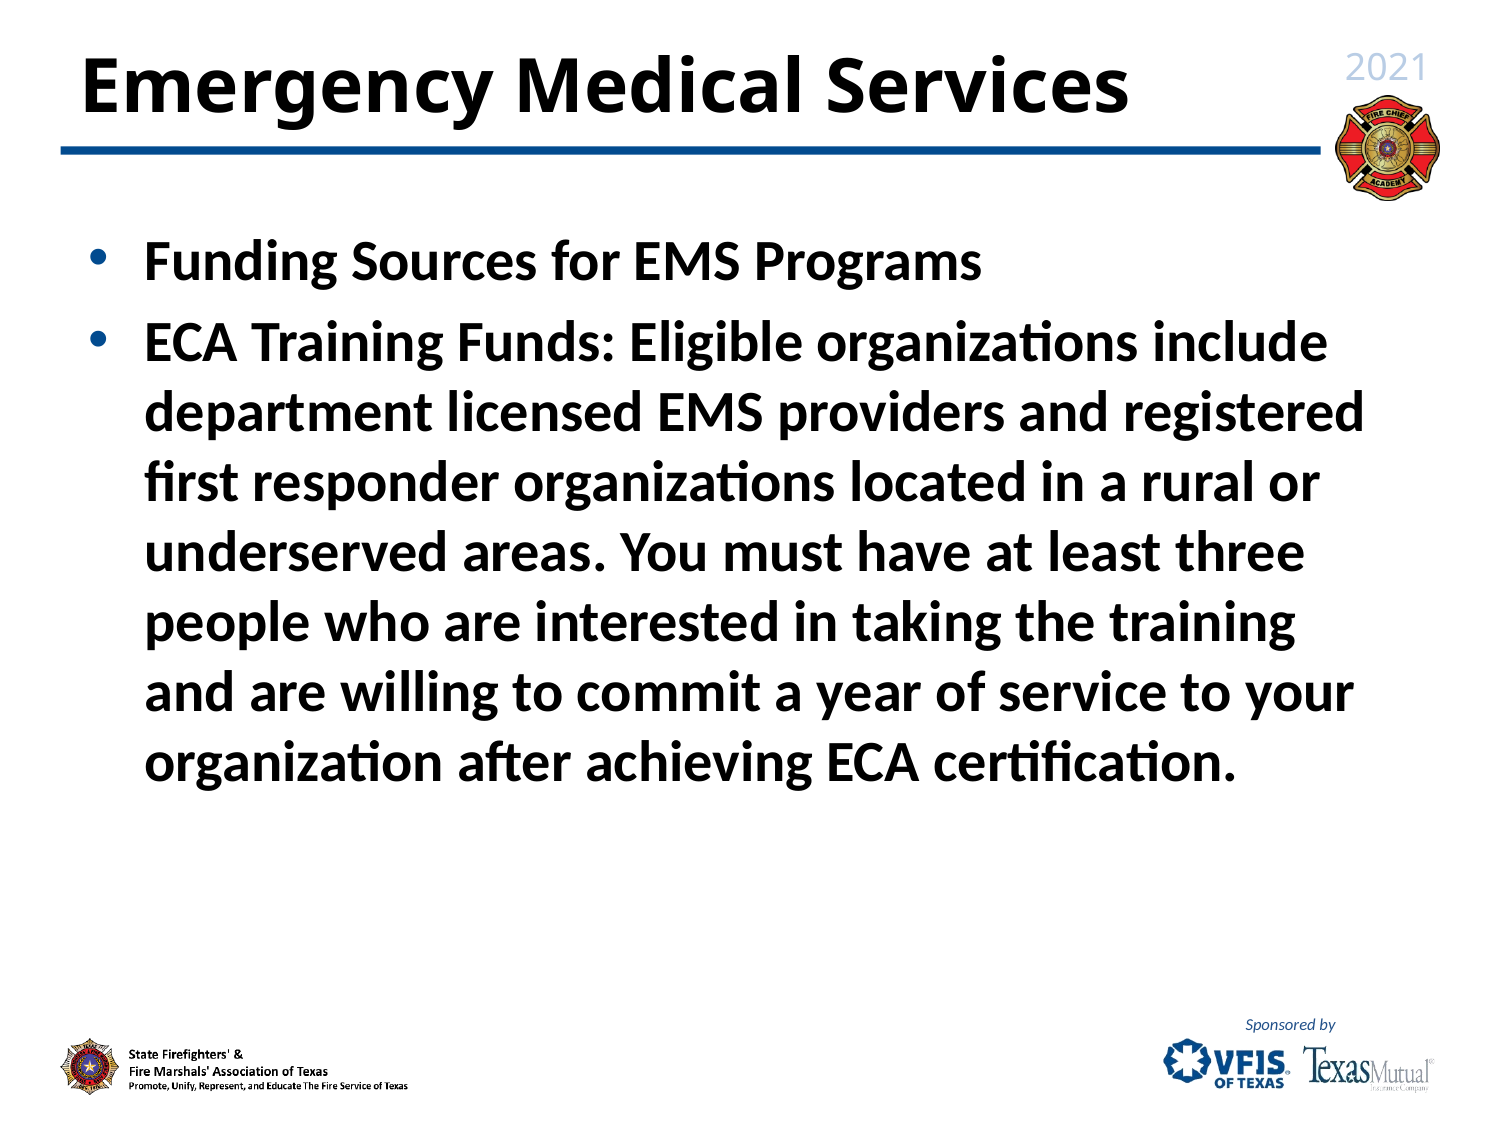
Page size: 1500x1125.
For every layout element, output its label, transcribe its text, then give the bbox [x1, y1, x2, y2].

picture [120, 1041, 414, 1098]
title Emergency Medical Services [64, 29, 1300, 146]
picture [60, 1038, 119, 1095]
picture [1335, 95, 1440, 201]
list Funding Sources for EMS Programs ECA Training Funds: Eligible organizations include department licensed EMS providers and registered first responder organizations located in a rural or underserved areas. You must have at least three people who are interested in taking the training and are willing to commit a year of service to your organization after achieving ECA certification. [73, 214, 1397, 979]
picture [1157, 1032, 1437, 1097]
